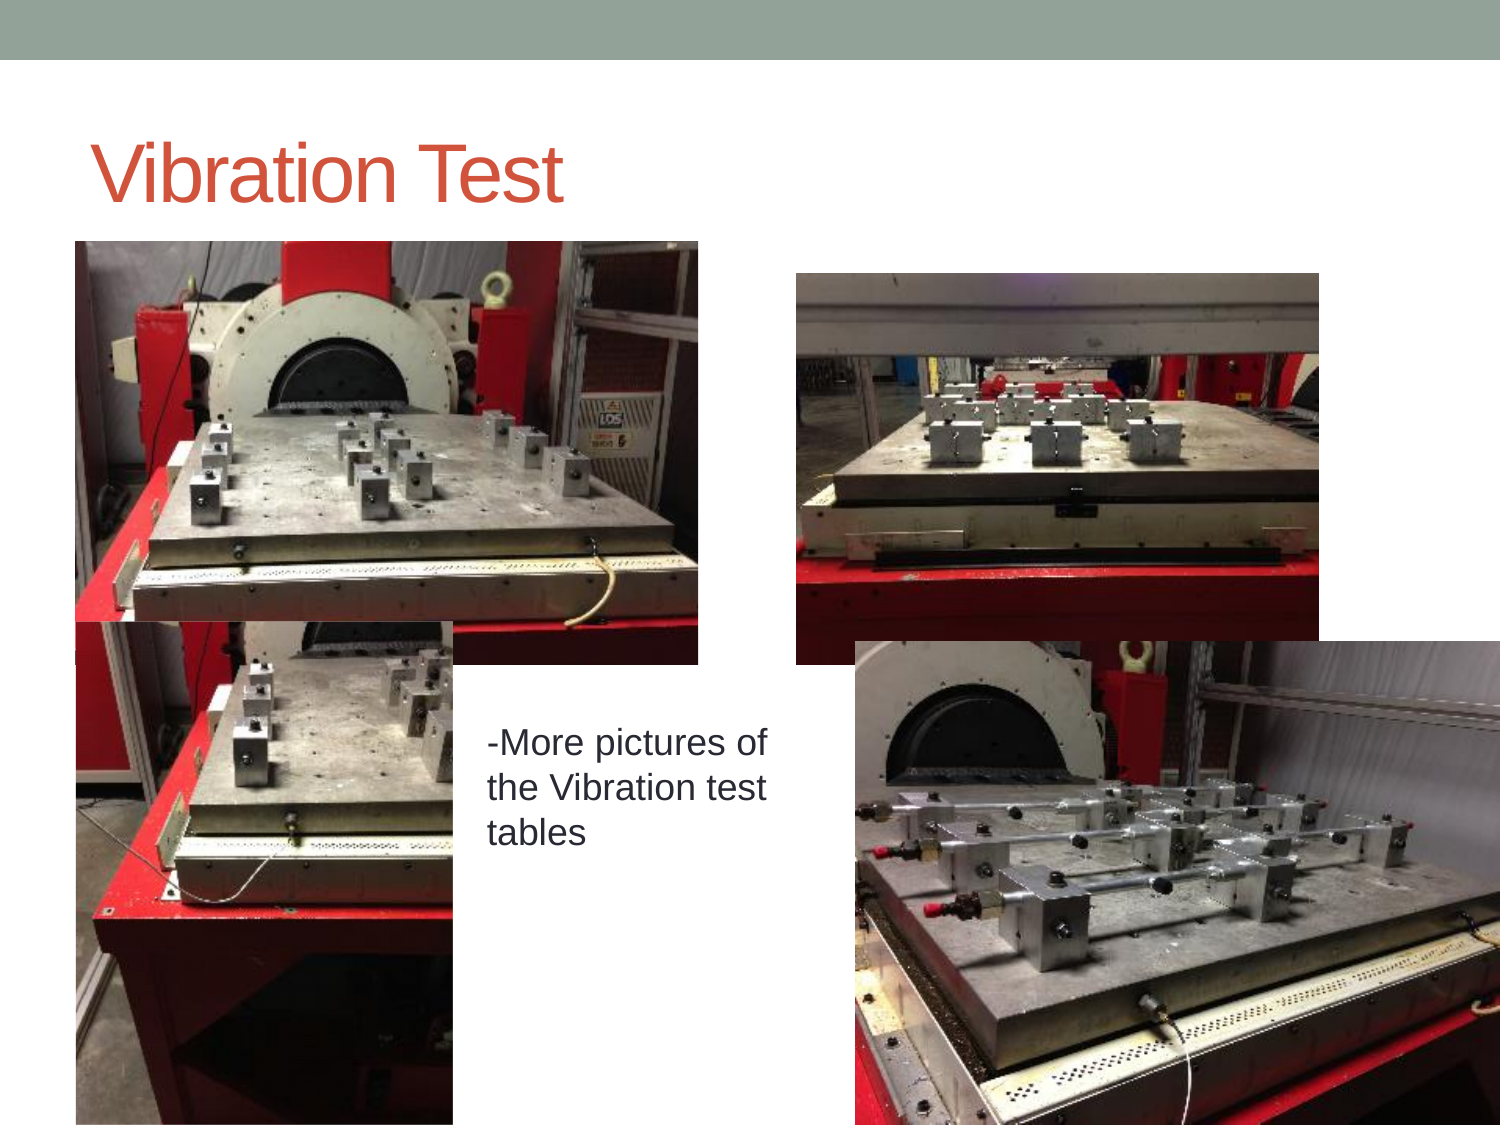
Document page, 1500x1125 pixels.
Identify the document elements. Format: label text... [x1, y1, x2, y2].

picture [796, 273, 1500, 1125]
text_box -More pictures of the Vibration test tables [524, 711, 831, 861]
title Vibration Test [75, 87, 1425, 250]
picture [11, 666, 516, 1124]
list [74, 241, 699, 666]
